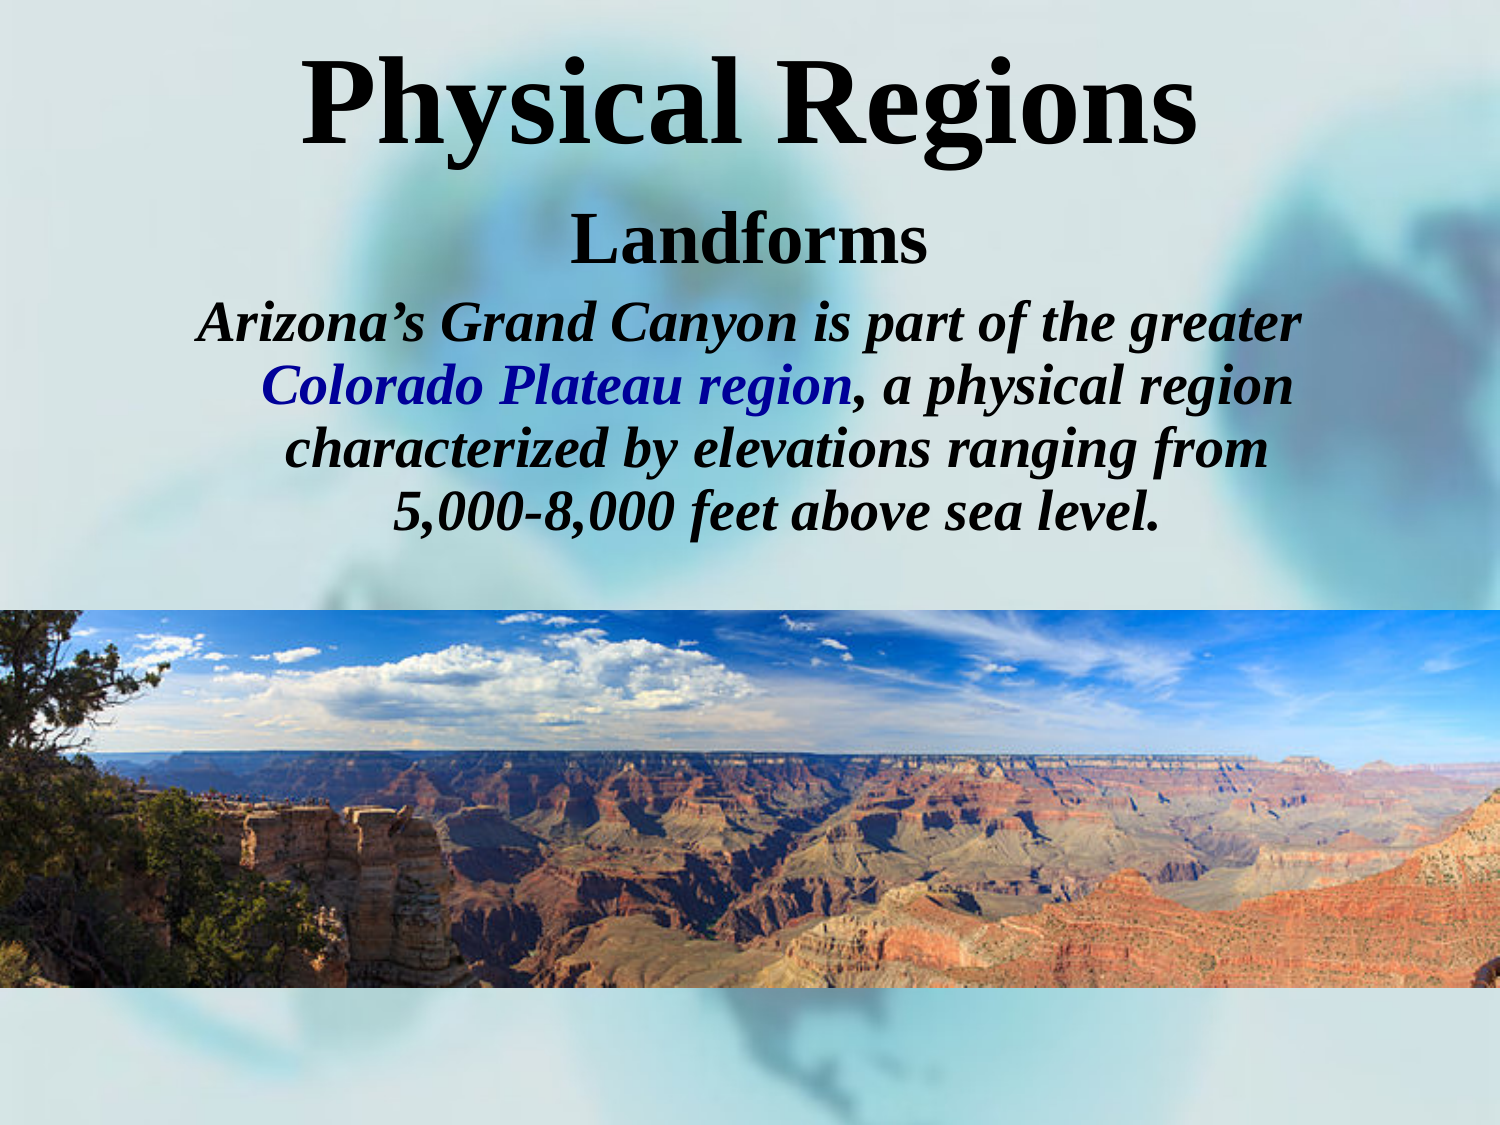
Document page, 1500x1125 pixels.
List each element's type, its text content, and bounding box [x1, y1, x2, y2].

title Physical Regions [75, 0, 1425, 188]
text_box Landforms Arizona’s Grand Canyon is part of the greater Colorado Plateau region, a physical region characterized by elevations ranging from 5,000-8,000 feet above sea level. [174, 191, 1325, 551]
picture [0, 0, 1500, 1125]
